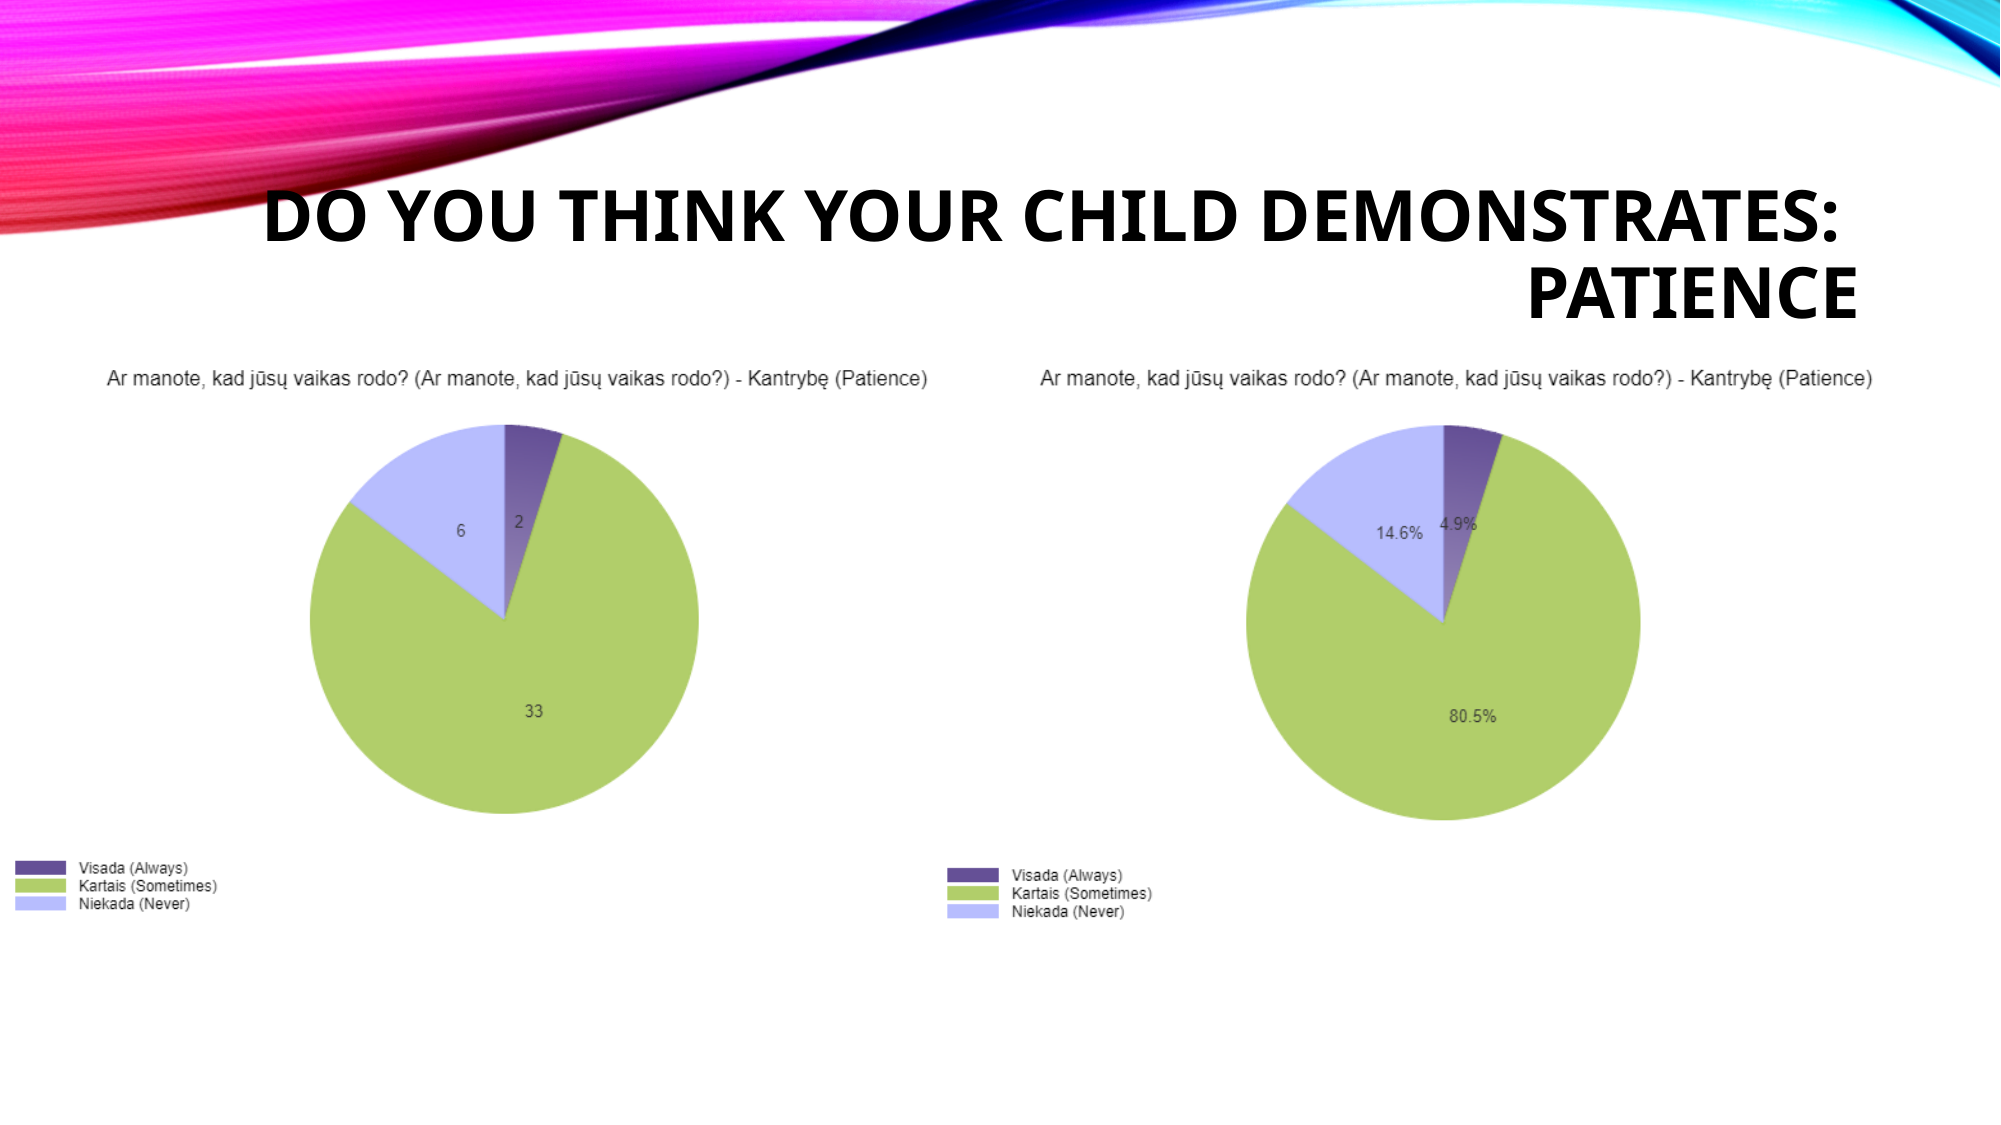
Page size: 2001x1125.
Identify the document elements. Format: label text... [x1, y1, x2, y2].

picture [0, 0, 2000, 237]
title Do you think your child demonstrates: PATIENCE [100, 150, 1876, 322]
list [9, 322, 941, 983]
picture [1910, 0, 2000, 45]
picture [1890, 0, 2000, 75]
picture [941, 321, 1946, 992]
